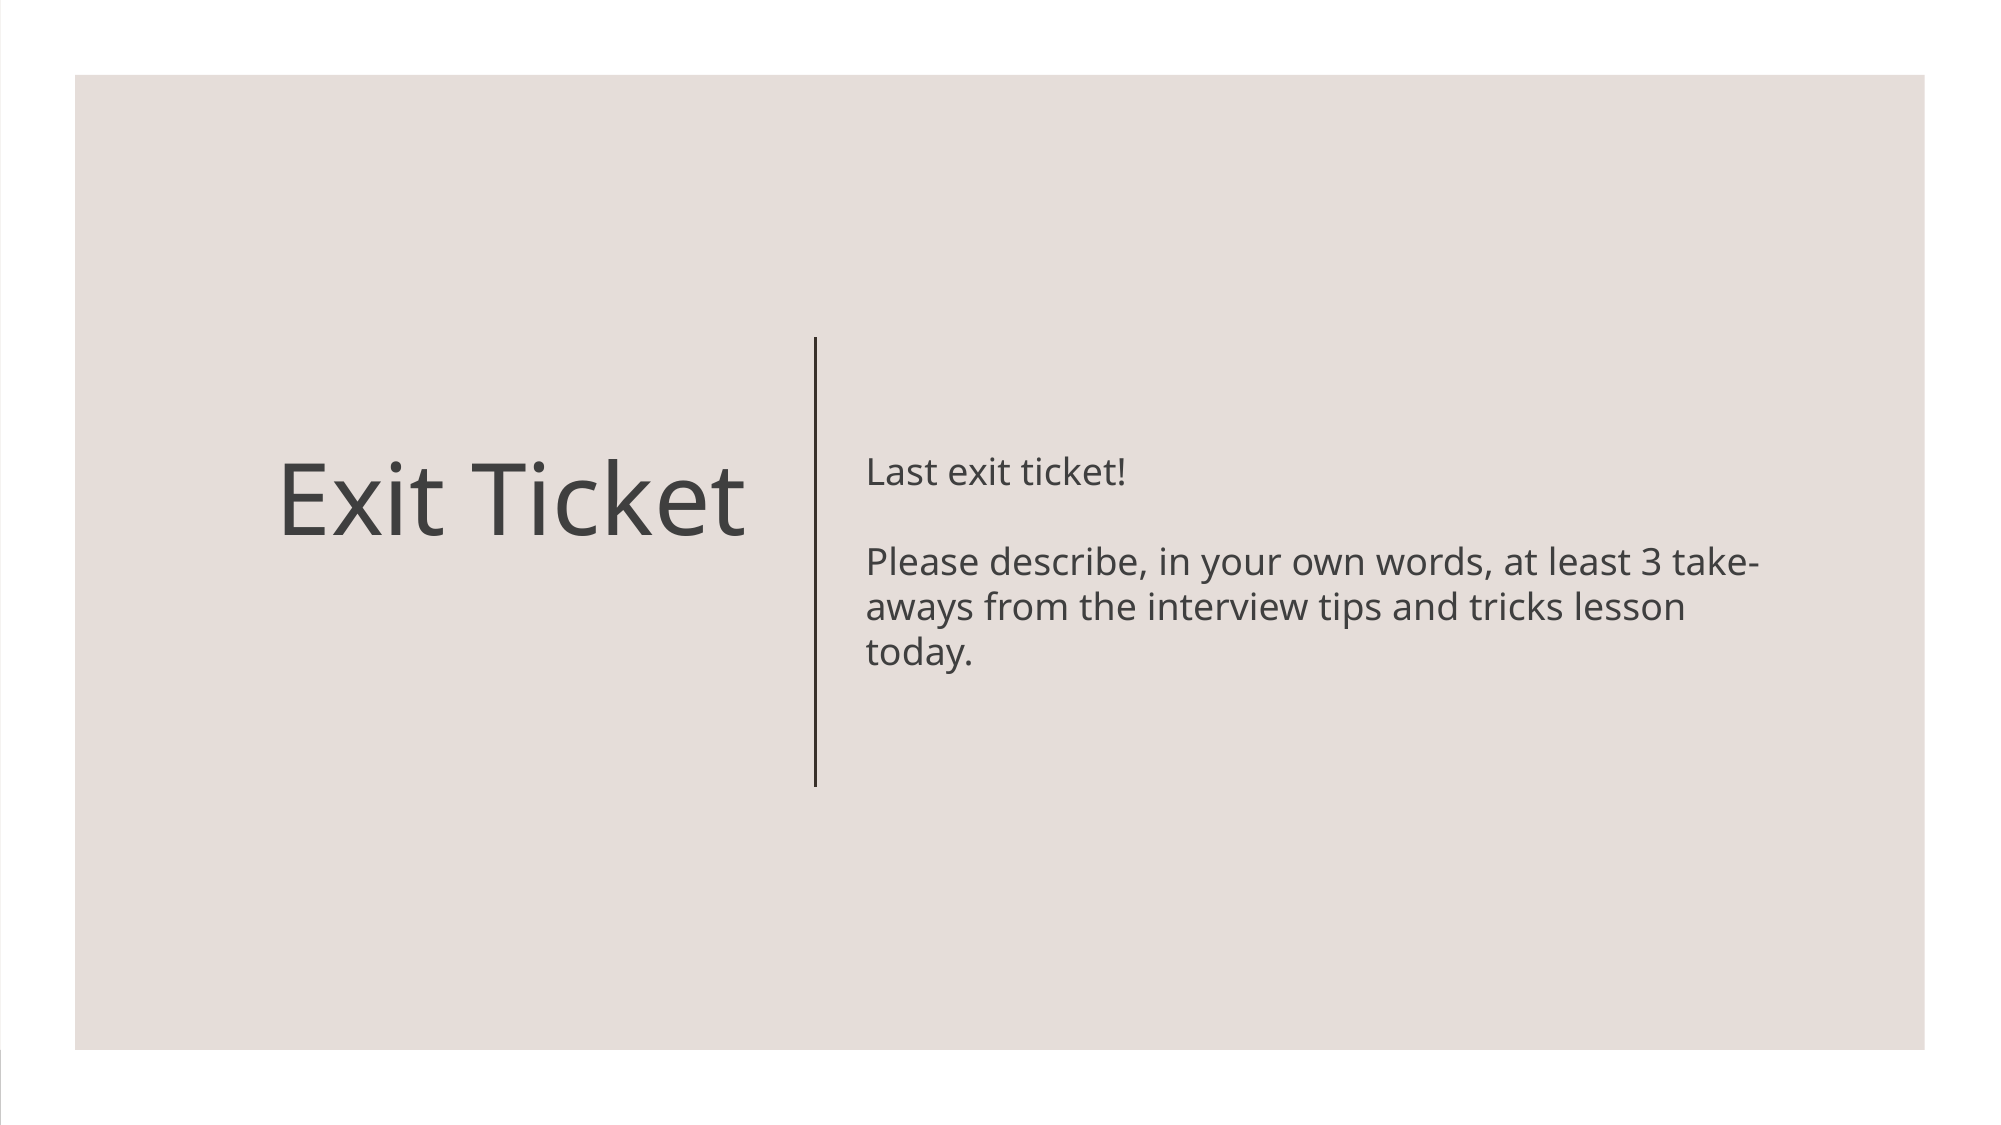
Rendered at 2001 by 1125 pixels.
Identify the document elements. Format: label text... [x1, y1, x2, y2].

text_box [75, 74, 1925, 1050]
title Exit Ticket [140, 158, 763, 969]
text_box [0, 0, 2000, 1125]
text_box Last exit ticket! Please describe, in your own words, at least 3 take-aways from the interview tips and tricks lesson today. [865, 200, 1768, 1011]
